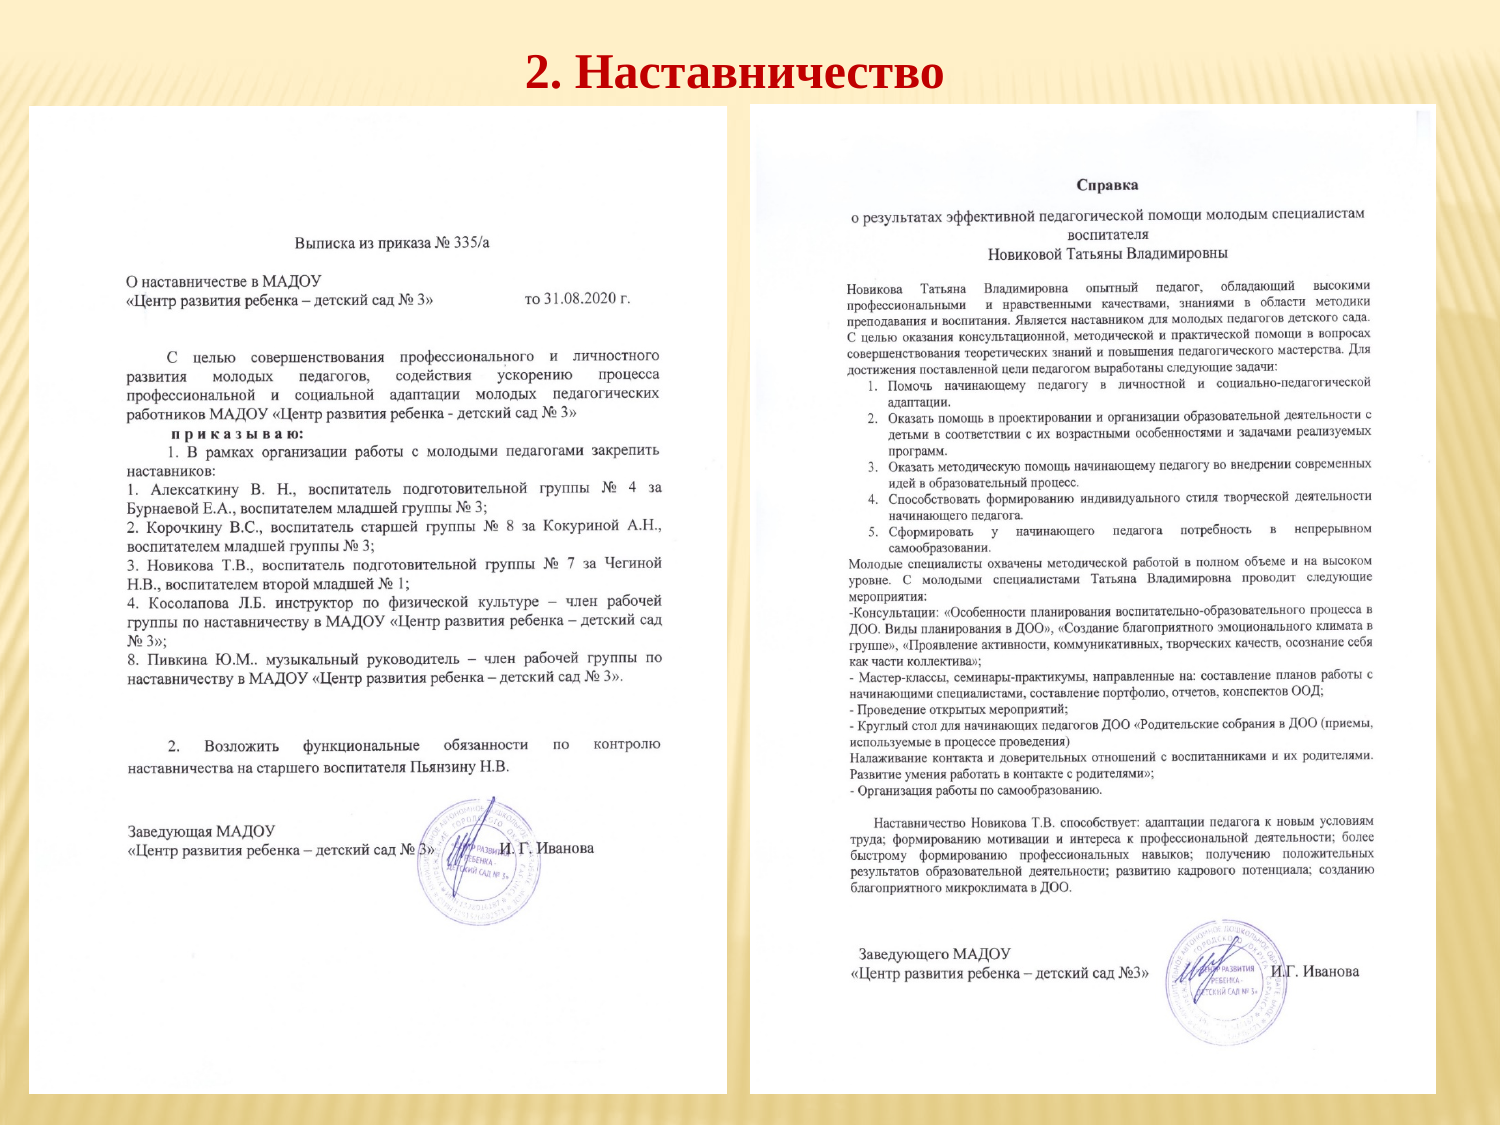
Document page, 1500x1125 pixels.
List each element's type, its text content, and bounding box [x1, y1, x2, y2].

picture [29, 106, 727, 1095]
picture [749, 104, 1436, 1095]
text_box 2. Наставничество [360, 30, 1176, 106]
